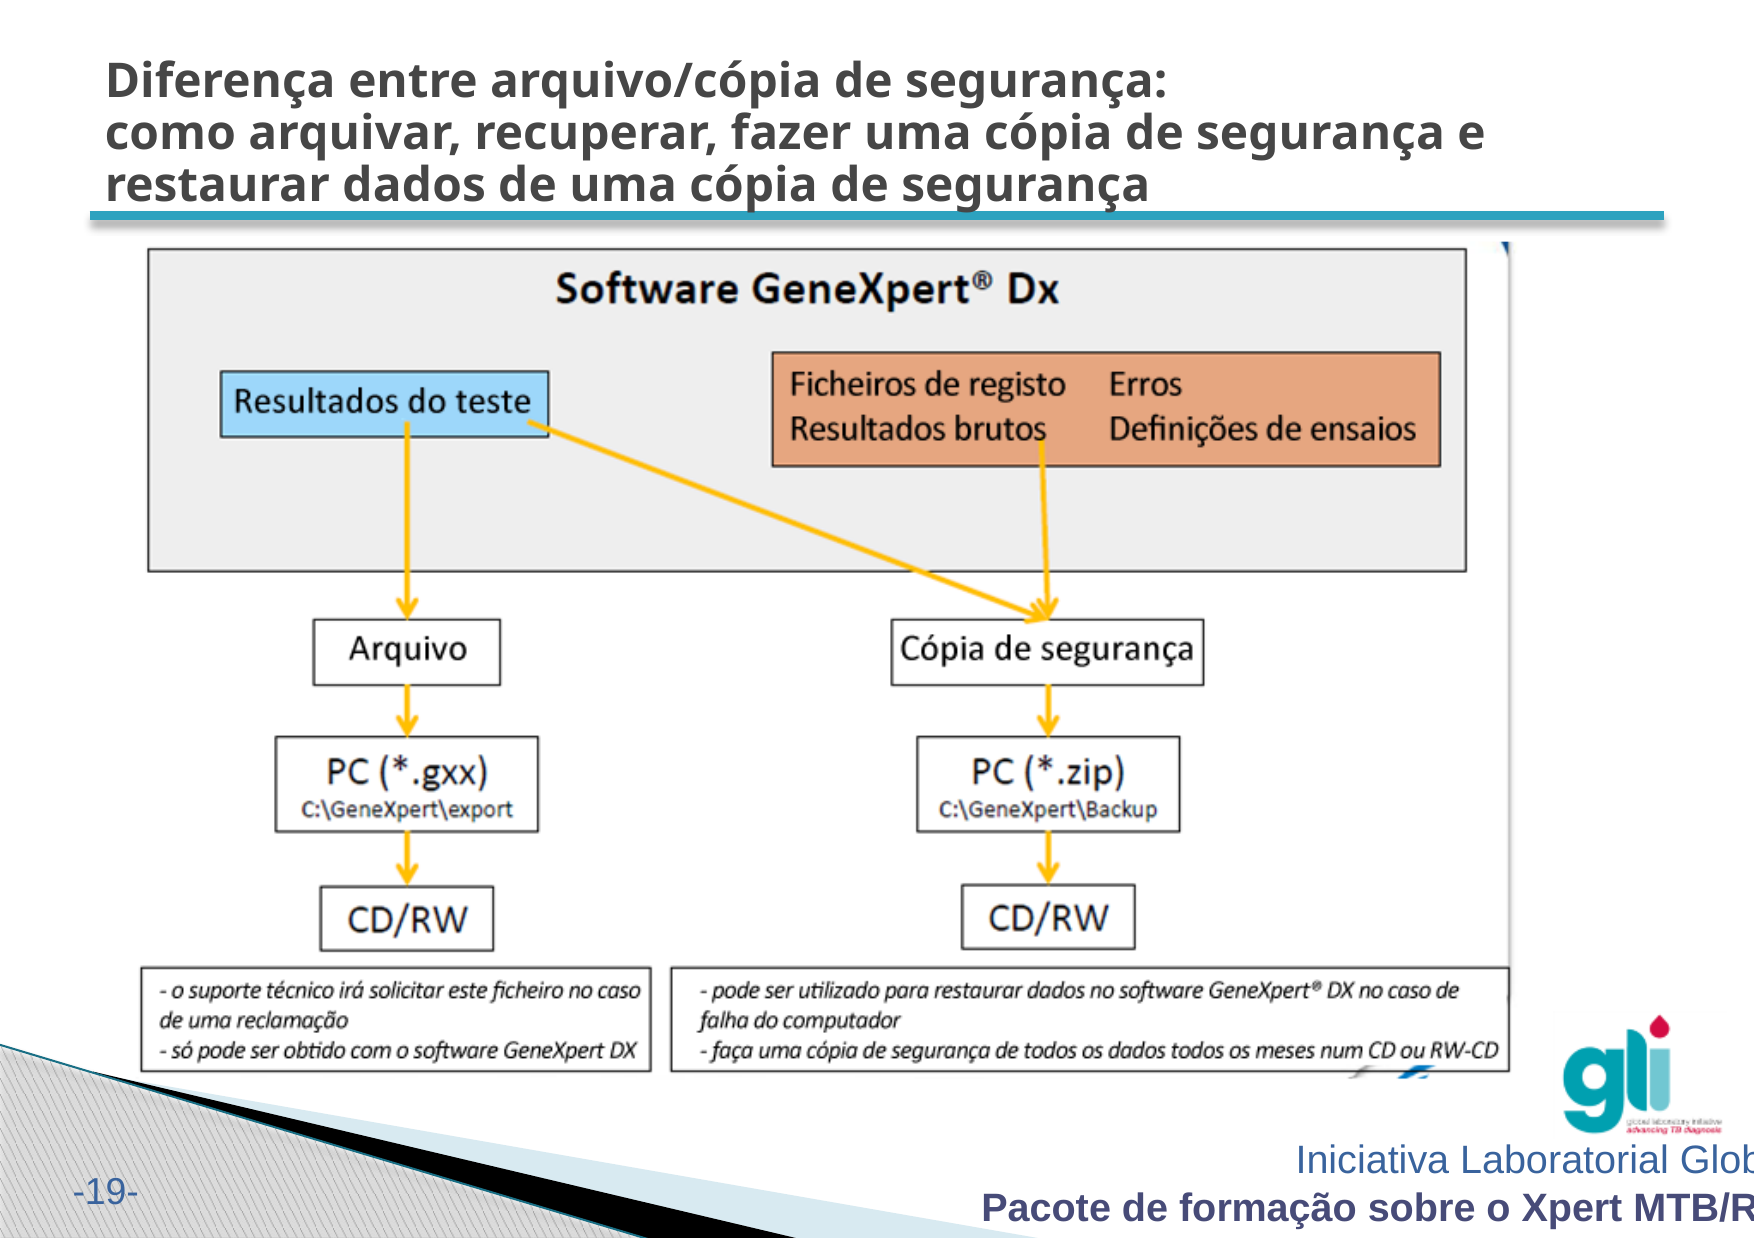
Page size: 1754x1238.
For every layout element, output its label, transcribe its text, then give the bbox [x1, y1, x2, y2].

title Diferença entre arquivo/cópia de segurança: como arquivar, recuperar, fazer uma cópia de segurança e restaurar dados de uma cópia de segurança [87, 49, 1666, 216]
text_box [0, 0, 1753, 223]
picture [134, 239, 1525, 1082]
picture [1553, 1011, 1727, 1139]
